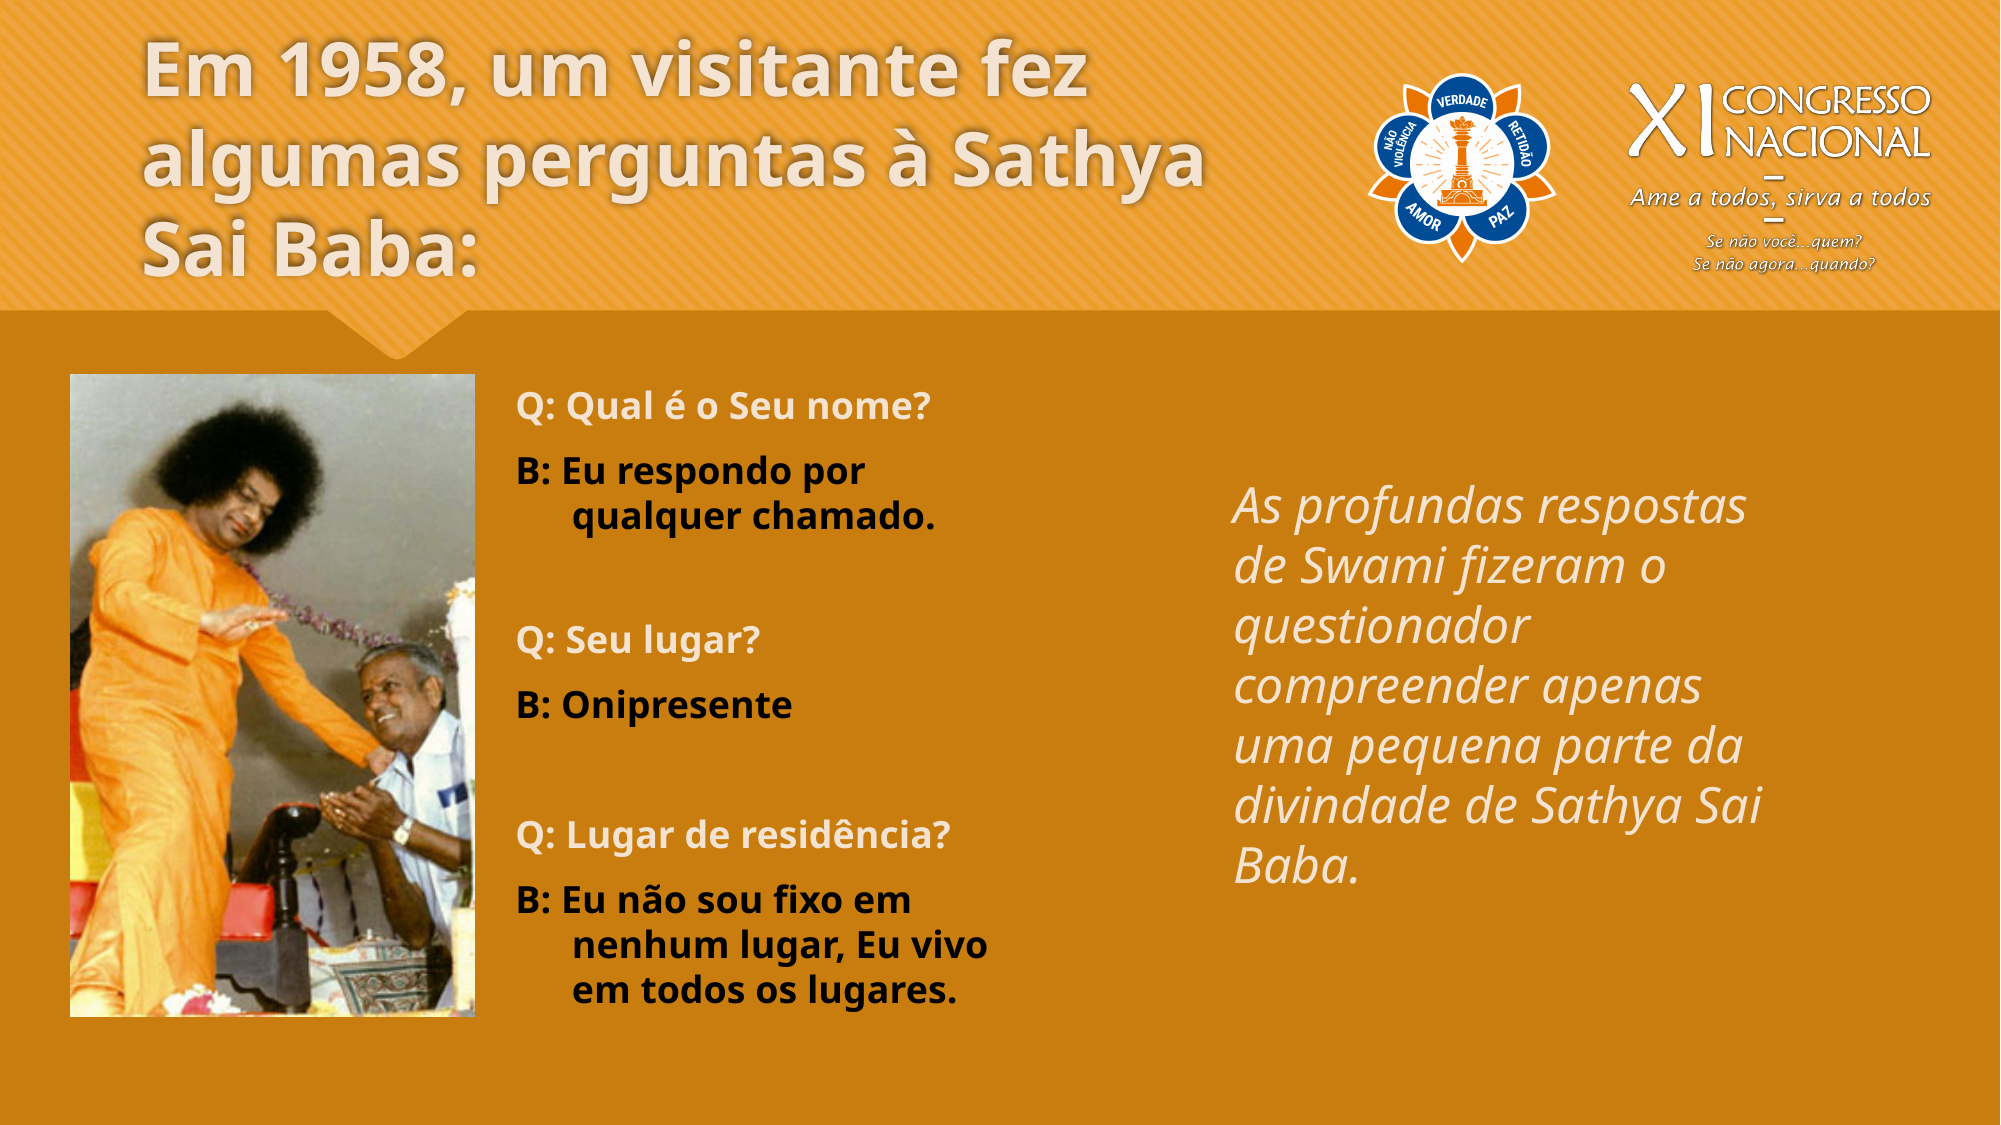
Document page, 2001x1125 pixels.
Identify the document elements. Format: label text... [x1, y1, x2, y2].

title Em 1958, um visitante fez algumas perguntas à Sathya Sai Baba: [126, 74, 1273, 238]
picture [70, 374, 476, 1017]
text_box Q: Qual é o Seu nome? B: Eu respondo por qualquer chamado. Q: Seu lugar? B: Onipresente Q: Lugar de residência? B: Eu não sou fixo em nenhum lugar, Eu vivo em todos os lugares. [500, 374, 1057, 1064]
text_box As profundas respostas de Swami fizeram o questionador compreender apenas uma pequena parte da divindade de Sathya Sai Baba. [1218, 421, 1805, 902]
picture [1593, 45, 1974, 302]
picture [1351, 53, 1573, 275]
